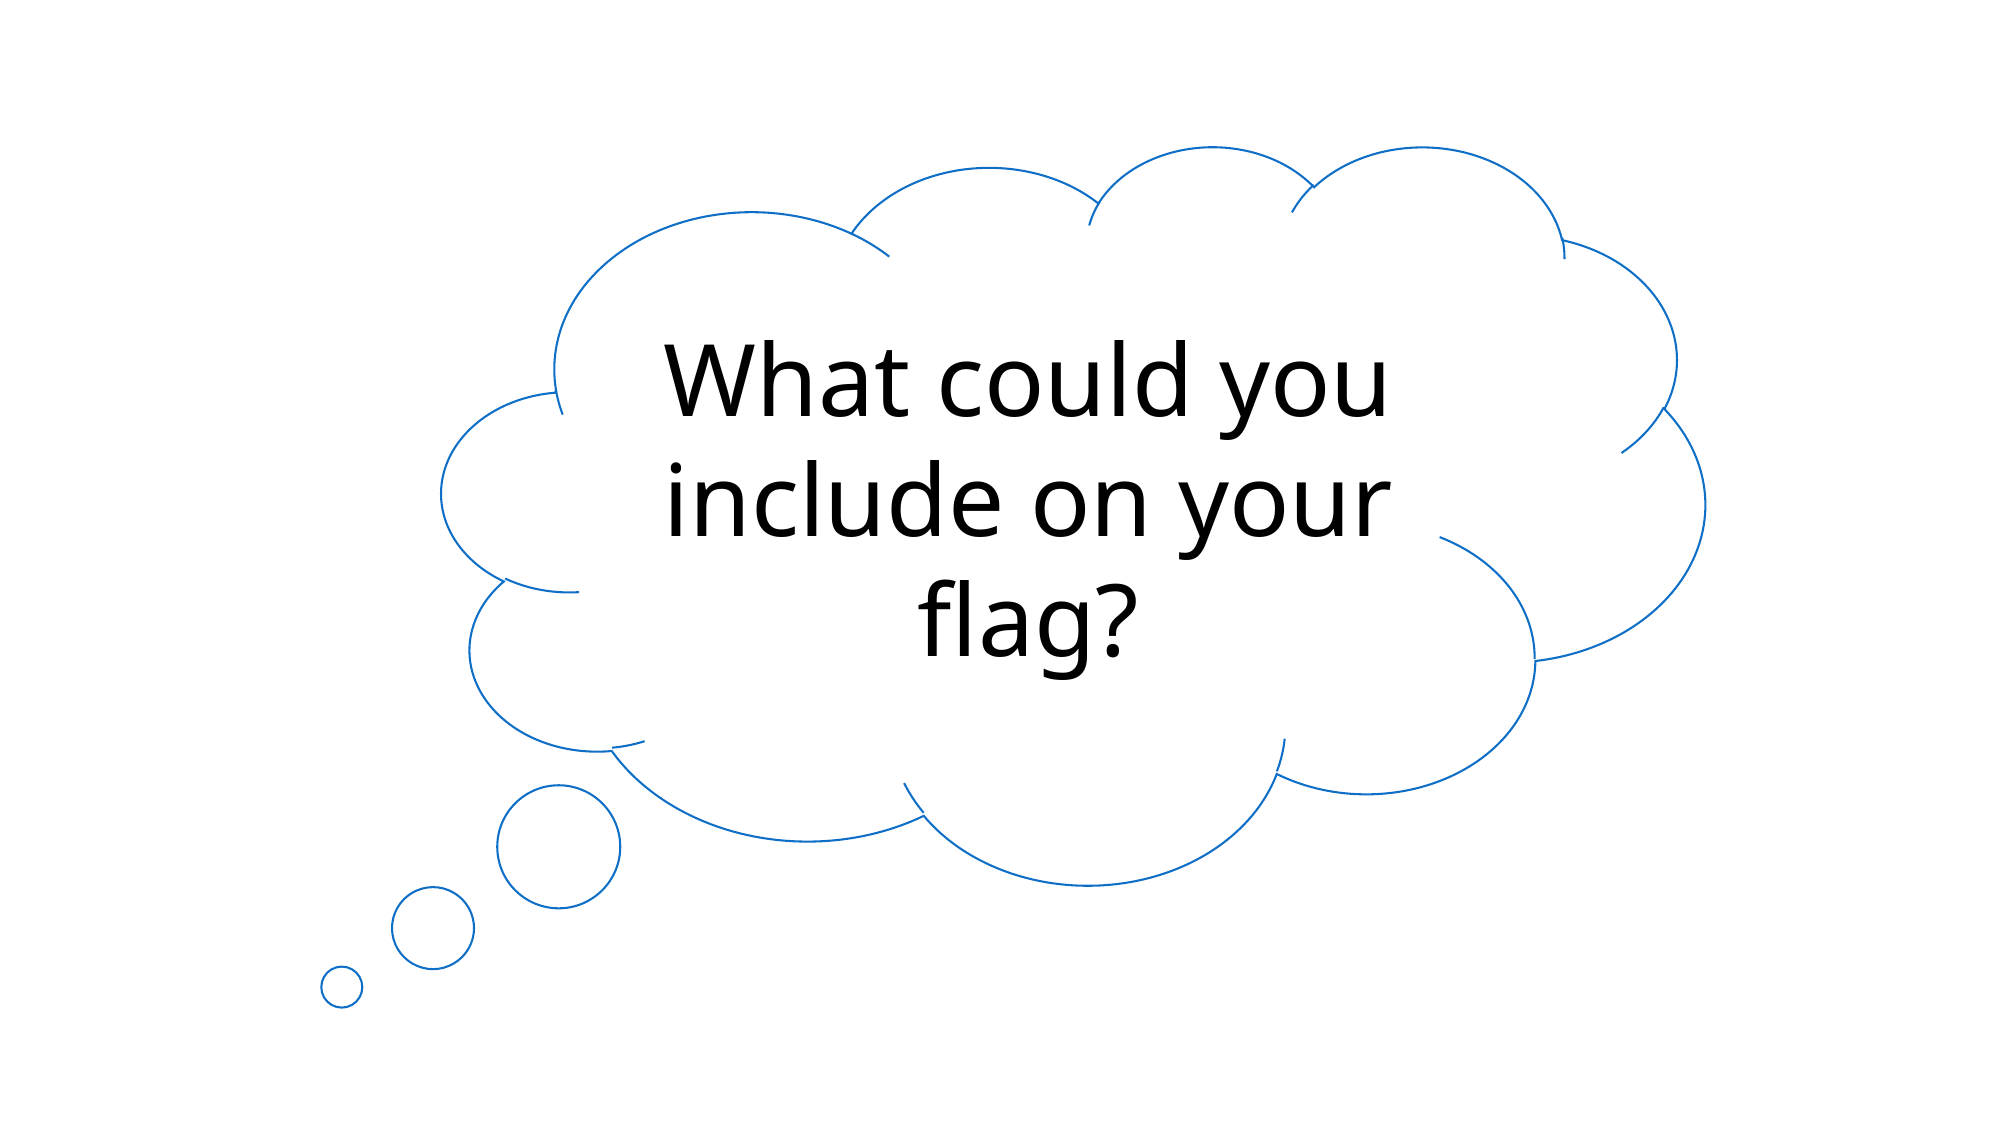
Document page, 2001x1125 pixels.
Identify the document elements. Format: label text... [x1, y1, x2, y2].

text_box What could you include on your flag? [320, 965, 364, 1009]
text_box What could you include on your flag? [439, 146, 1707, 887]
text_box What could you include on your flag? [496, 784, 622, 910]
text_box What could you include on your flag? [390, 886, 476, 971]
